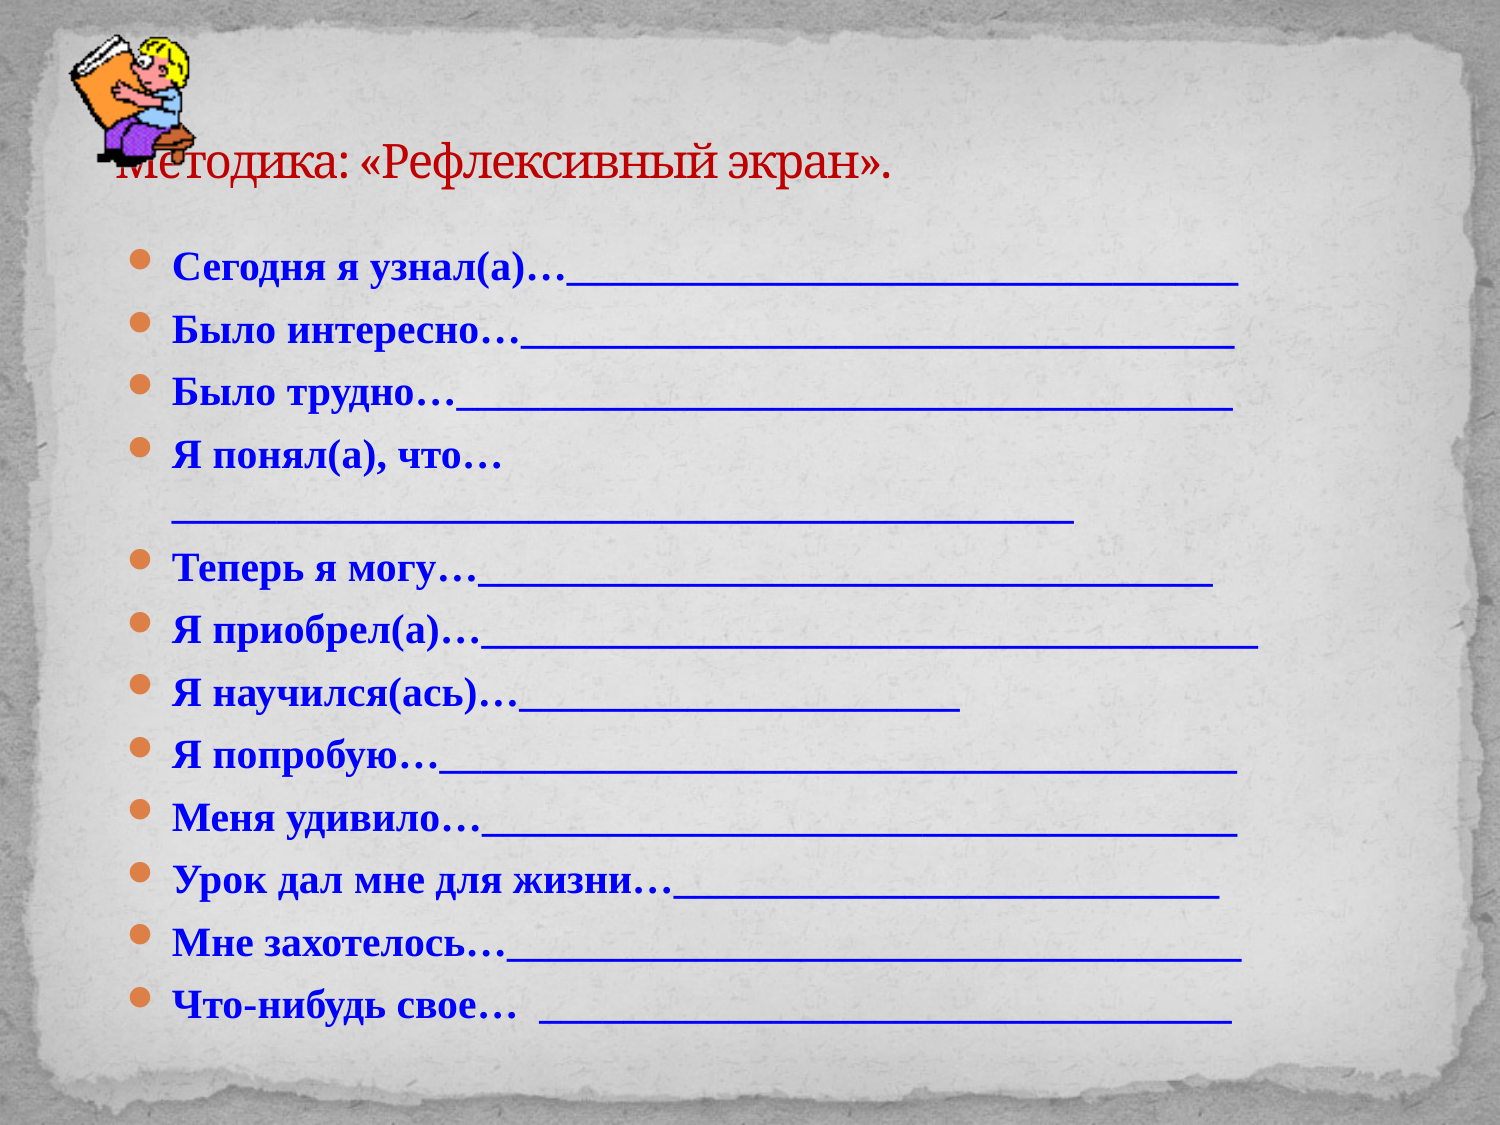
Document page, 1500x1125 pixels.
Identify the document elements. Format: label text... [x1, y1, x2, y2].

title Методика: «Рефлексивный экран». [100, 66, 1341, 196]
picture [64, 30, 200, 173]
list Сегодня я узнал(а)…________________________________ Было интересно…__________________________________ Было трудно…_____________________________________ Я понял(а), что…___________________________________________ Теперь я могу…___________________________________ Я приобрел(а)…_____________________________________ Я научился(ась)…_____________________ Я попробую…______________________________________ Меня удивило…____________________________________ Урок дал мне для жизни…__________________________ Мне захотелось…___________________________________ Что-нибудь свое… _________________________________ [112, 231, 1388, 1035]
